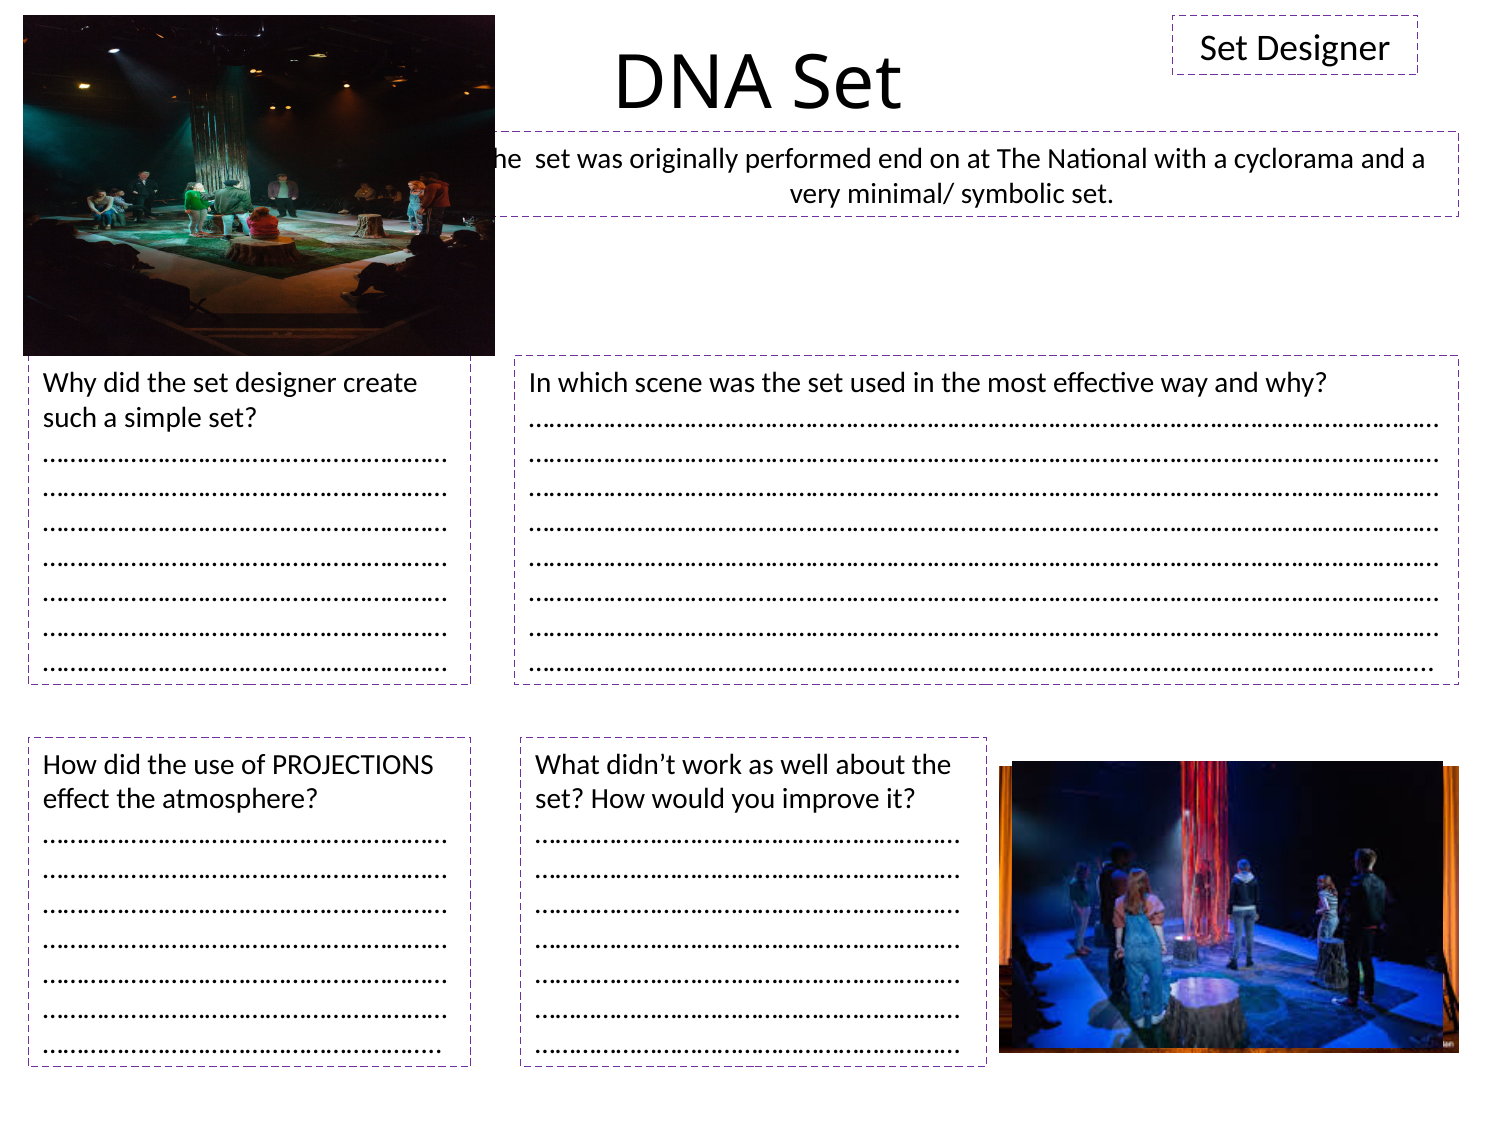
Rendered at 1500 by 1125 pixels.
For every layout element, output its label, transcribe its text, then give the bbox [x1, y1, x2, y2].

text_box What didn’t work as well about the set? How would you improve it? ……………………………………………………………………………………………………………………………………………………………………………………………………………………………………………………………………………………………………………………………………………………………………………………………………… [520, 737, 987, 1067]
text_box Set Designer [1172, 15, 1418, 75]
text_box The set was originally performed end on at The National with a cyclorama and a very minimal/ symbolic set. [495, 131, 1459, 217]
text_box Why did the set designer create such a simple set? …………………………………………………………………………………………………………………………………………………………………………………………………………………………………………………………………………………………………………………………………………………………………………………… [28, 356, 471, 685]
picture [999, 761, 1459, 1053]
picture [23, 15, 495, 356]
text_box In which scene was the set used in the most effective way and why? …………………………………………………………………………………………………………………………………………………………………………………………………………………………………………………………………………………………………………………………………………………………………………………………………………………………………………………………………………………………………………………………………………………………………………………………………………………………………………………………………………………………………………………………………………………………………………………………………………………………………………………………………………………………………………………………………………………………………………………………….. [514, 355, 1459, 685]
text_box DNA Set [495, 25, 1228, 131]
text_box How did the use of PROJECTIONS effect the atmosphere? ………………………………………………………………………………………………………………………………………………………………………………………………………………………………………………………………………………………………………………………………………………………………………………….. [28, 737, 471, 1067]
